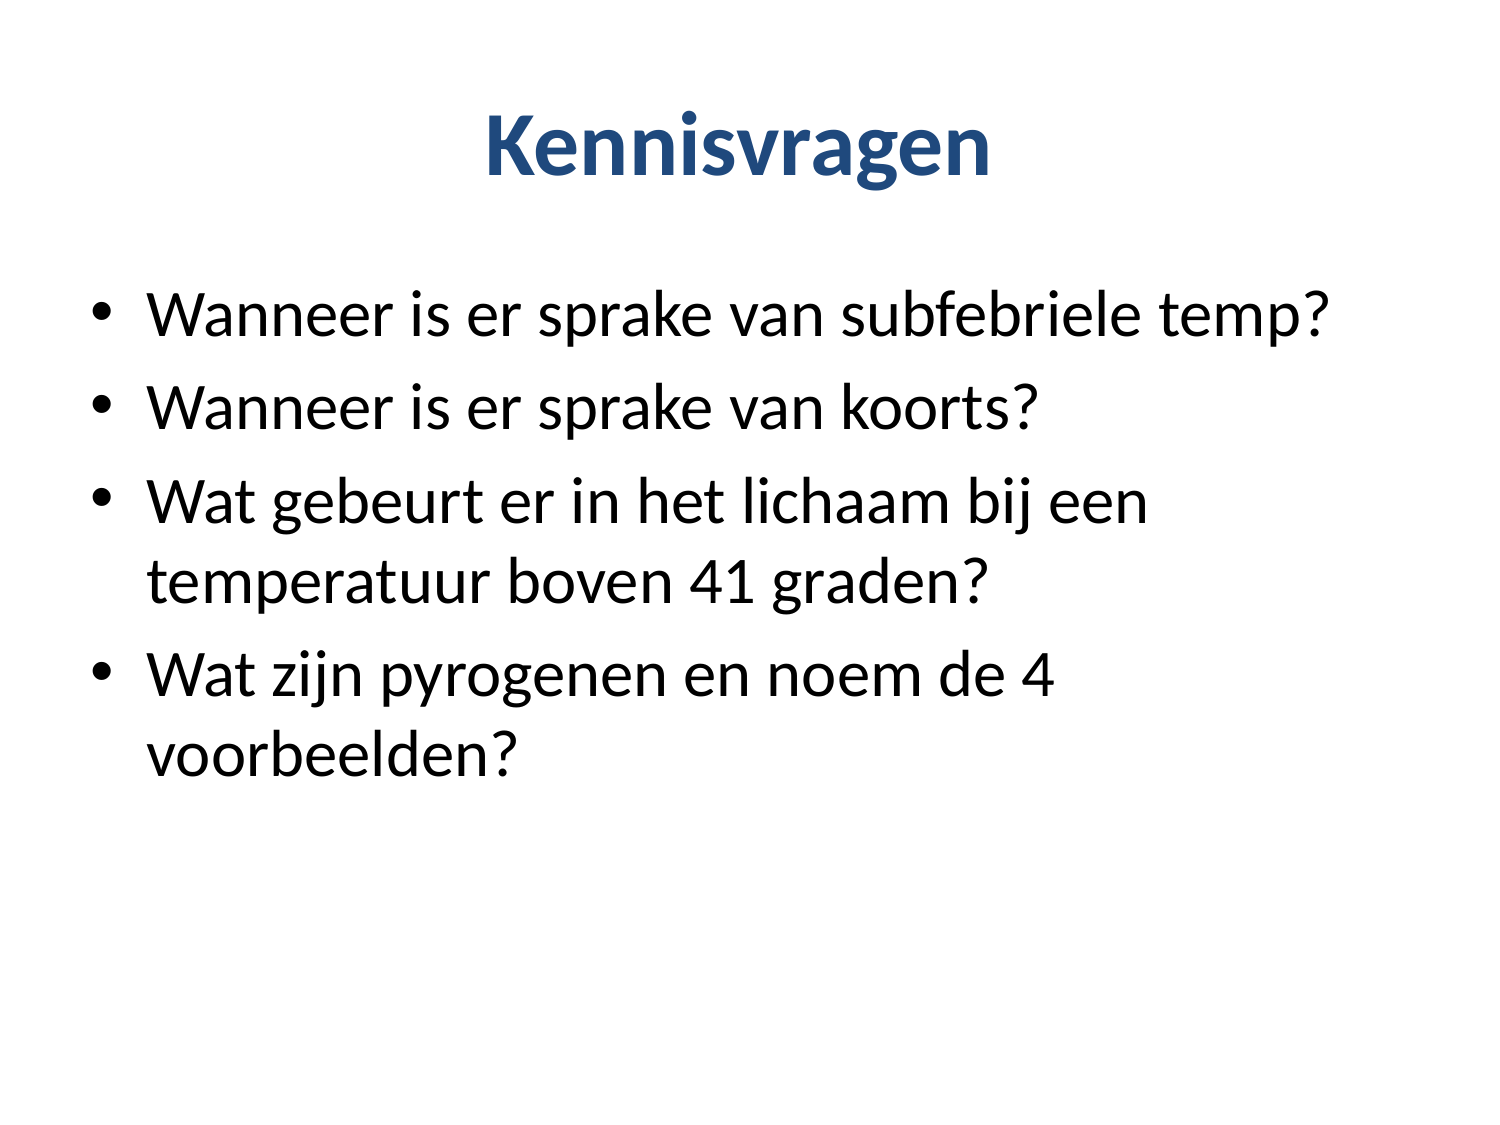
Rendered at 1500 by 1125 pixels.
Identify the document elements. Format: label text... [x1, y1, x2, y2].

list Wanneer is er sprake van subfebriele temp? Wanneer is er sprake van koorts? Wat gebeurt er in het lichaam bij een temperatuur boven 41 graden? Wat zijn pyrogenen en noem de 4 voorbeelden? [75, 262, 1425, 1005]
title Kennisvragen [75, 45, 1425, 233]
